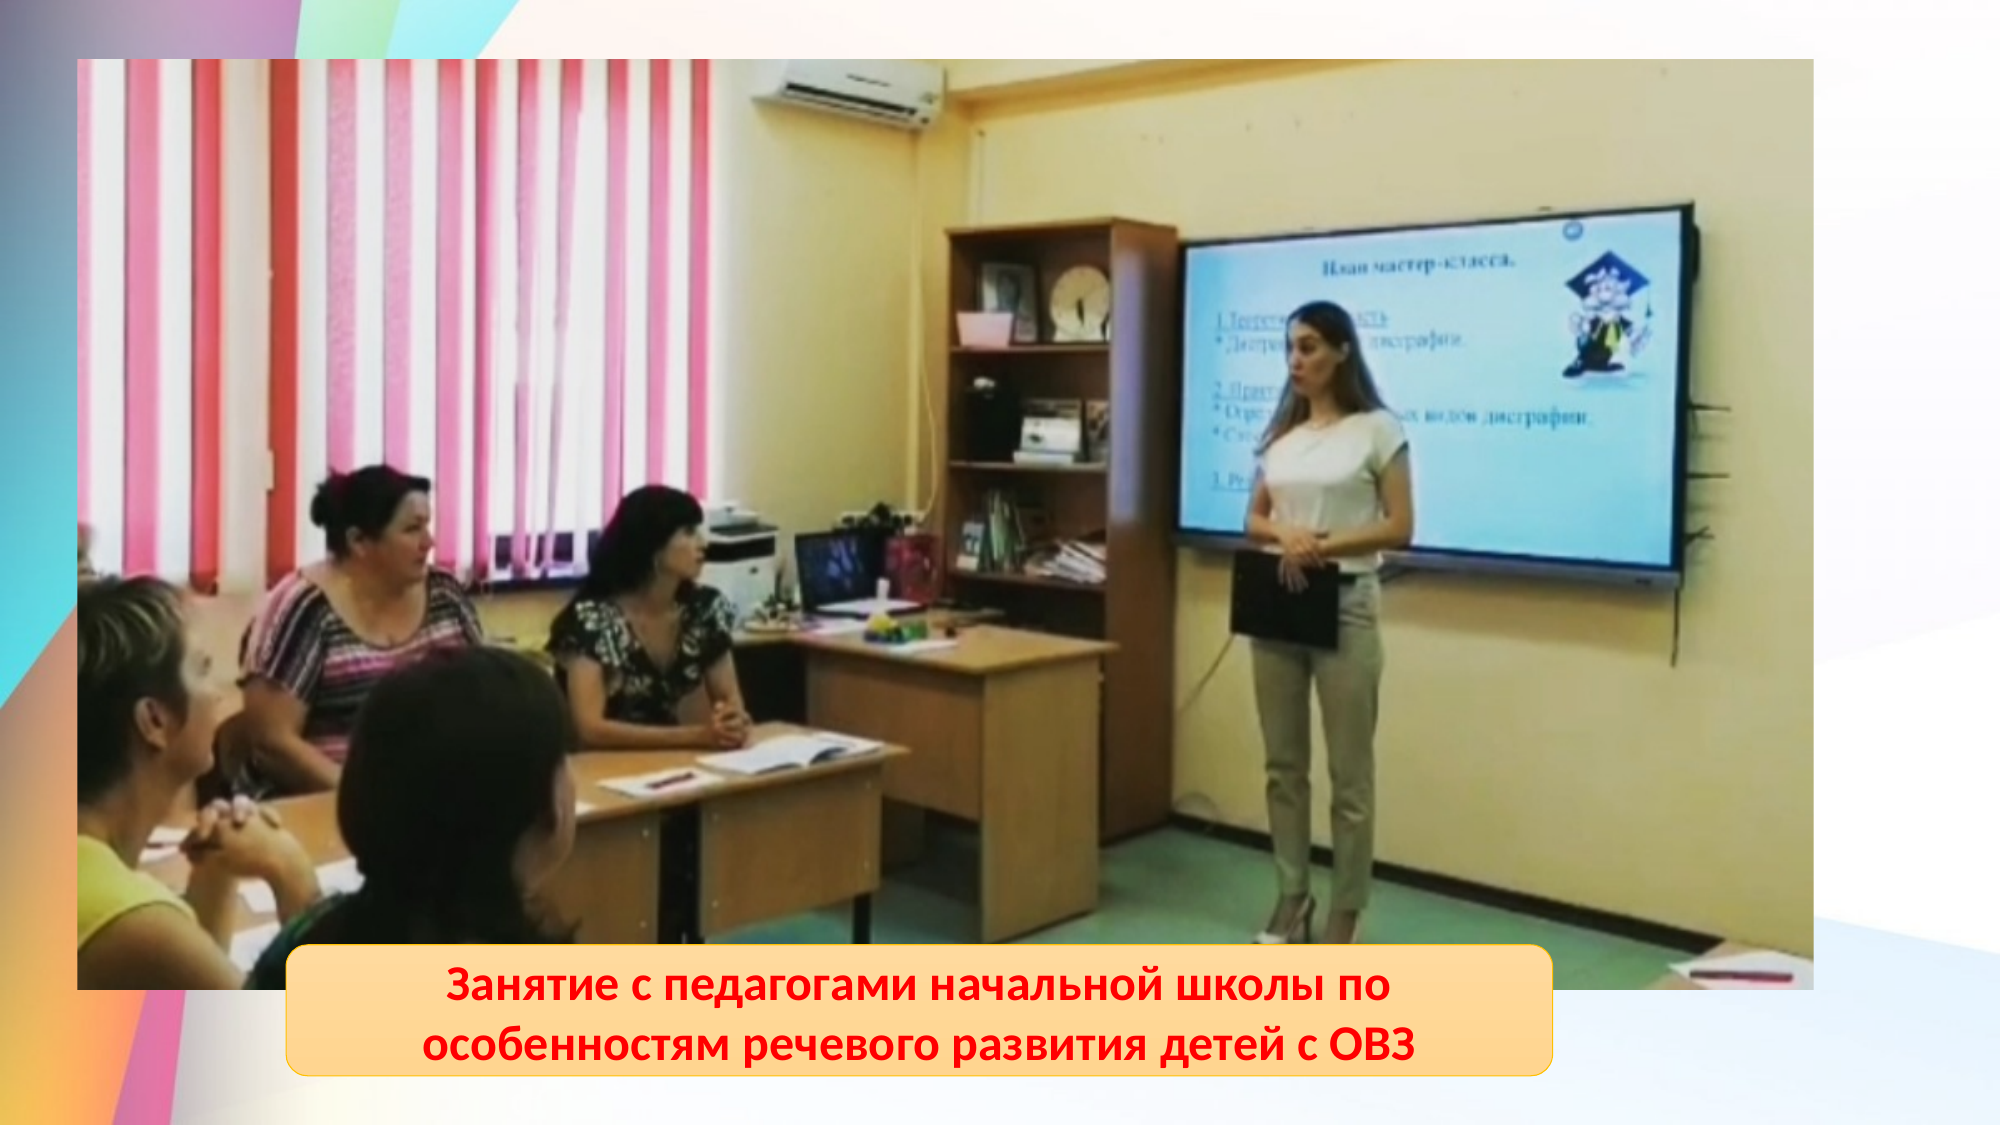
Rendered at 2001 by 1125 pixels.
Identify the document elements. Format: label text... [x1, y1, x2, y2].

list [77, 59, 1814, 992]
text_box Занятие с педагогами начальной школы по особенностям речевого развития детей с ОВЗ [285, 992, 1554, 1077]
